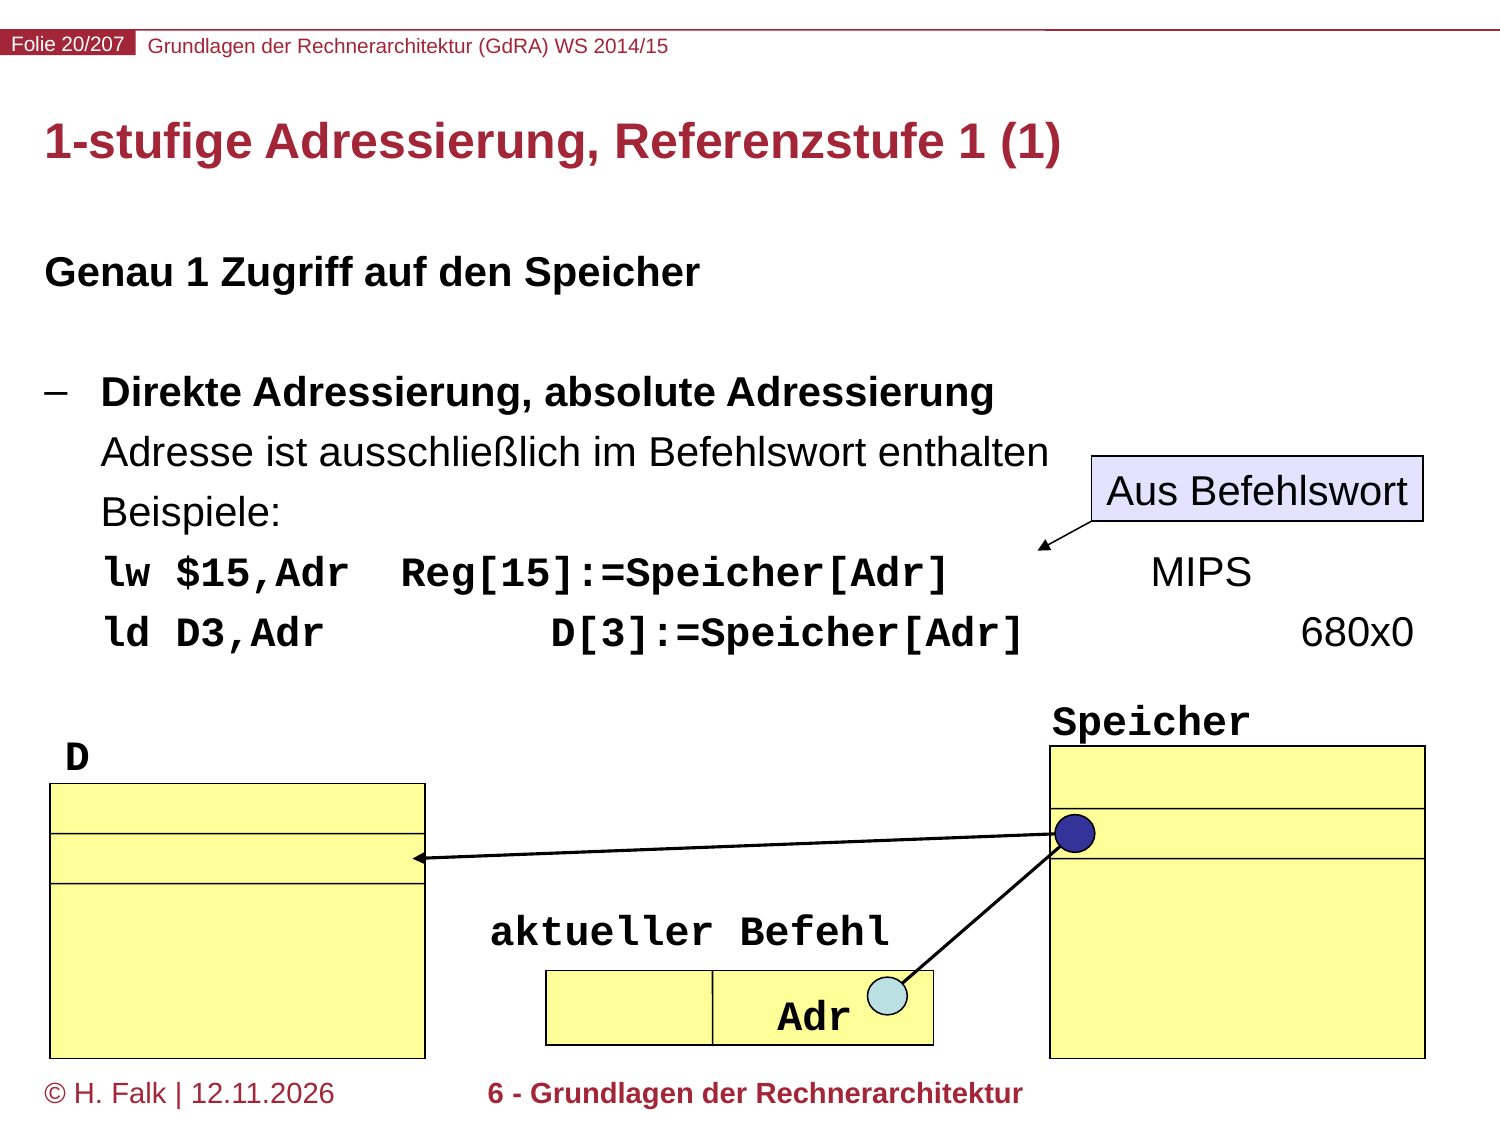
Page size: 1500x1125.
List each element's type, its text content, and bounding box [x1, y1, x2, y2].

text_box [49, 884, 425, 1059]
text_box [1037, 521, 1093, 551]
text_box [1054, 814, 1095, 853]
text_box [1049, 746, 1425, 1059]
title 1-stufige Adressierung, Referenzstufe 1 (1) [29, 90, 1471, 198]
text_box Speicher [1037, 685, 1424, 751]
footer 6 - Grundlagen der Rechnerarchitektur [301, 1066, 1211, 1125]
text_box [888, 970, 934, 1046]
text_box [412, 833, 1054, 865]
text_box [867, 977, 908, 1015]
text_box [49, 834, 425, 883]
text_box D [49, 721, 437, 787]
text_box Aus Befehlswort [1091, 456, 1423, 521]
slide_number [29, 1066, 301, 1125]
text_box Adr [762, 981, 888, 1046]
text_box [49, 787, 425, 833]
list Genau 1 Zugriff auf den Speicher Direkte Adressierung, absolute Adressierung Adresse ist ausschließlich im Befehlswort enthalten Beispiele: lw $15,Adr Reg[15]:=Speicher[Adr] MIPS ld D3,Adr D[3]:=Speicher[Adr] 680x0 [29, 227, 1471, 1047]
text_box aktueller Befehl [474, 896, 928, 961]
text_box [546, 970, 916, 1046]
